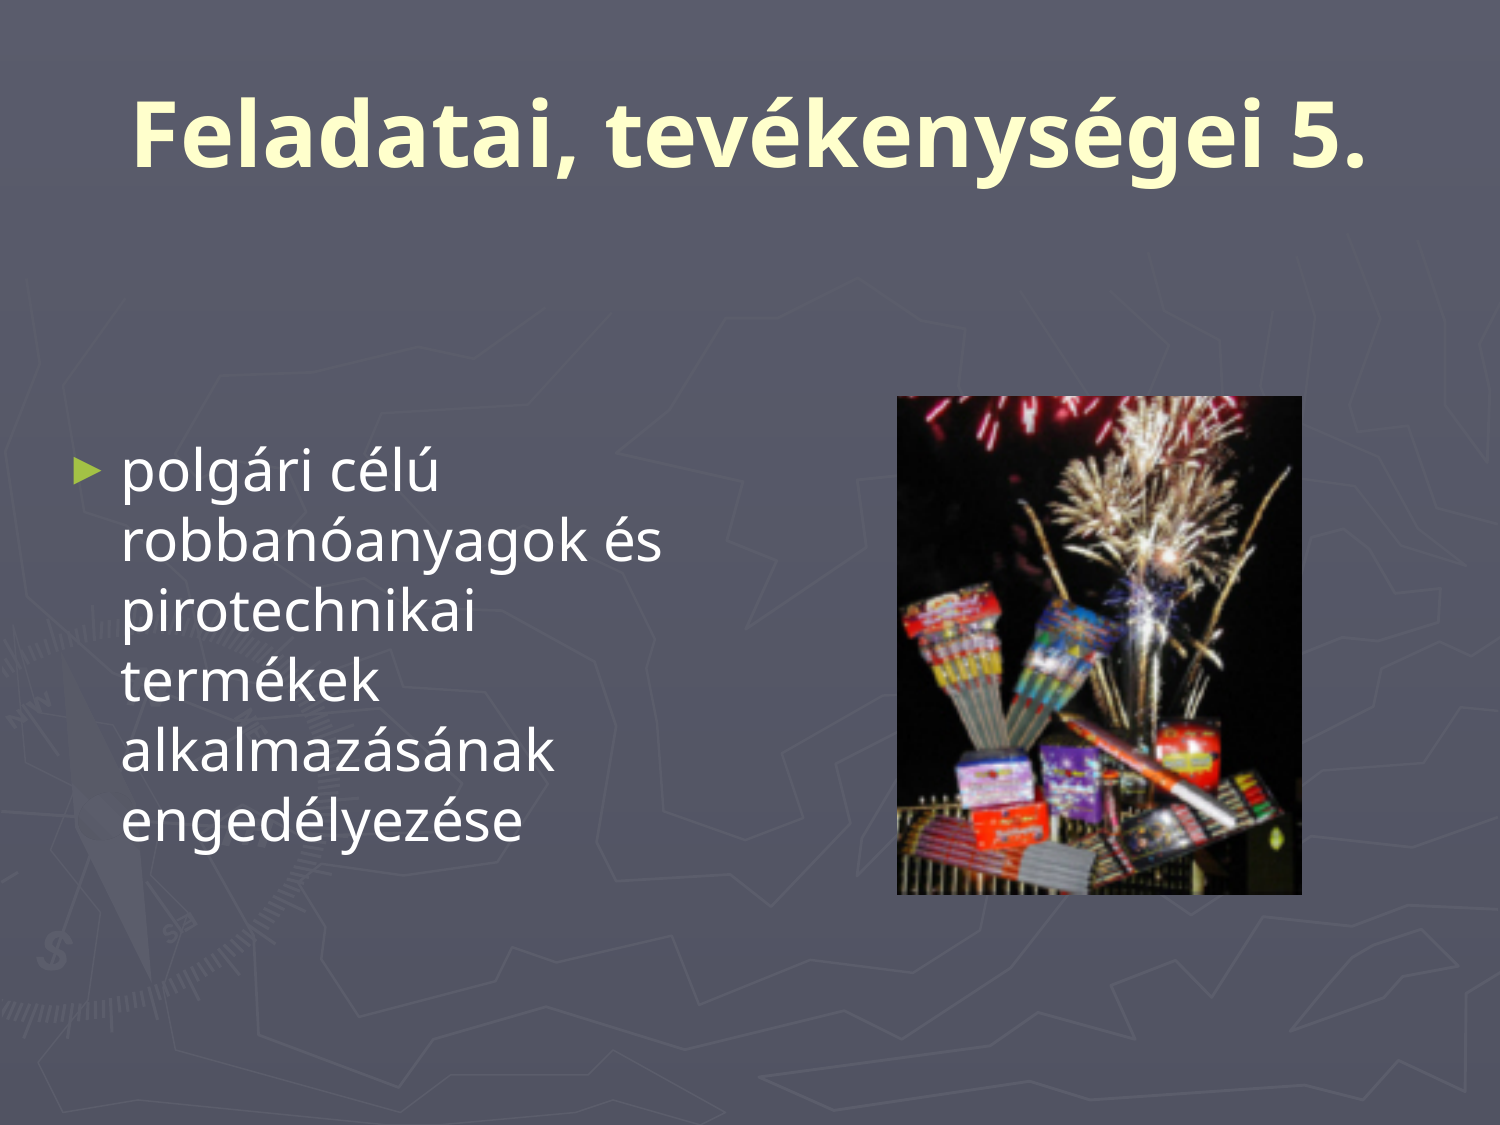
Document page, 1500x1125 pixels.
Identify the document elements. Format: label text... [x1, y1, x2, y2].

title Feladatai, tevékenységei 5. [49, 37, 1451, 226]
list polgári célú robbanóanyagok és pirotechnikai termékek alkalmazásának engedélyezése [49, 262, 738, 1001]
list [896, 396, 1302, 895]
